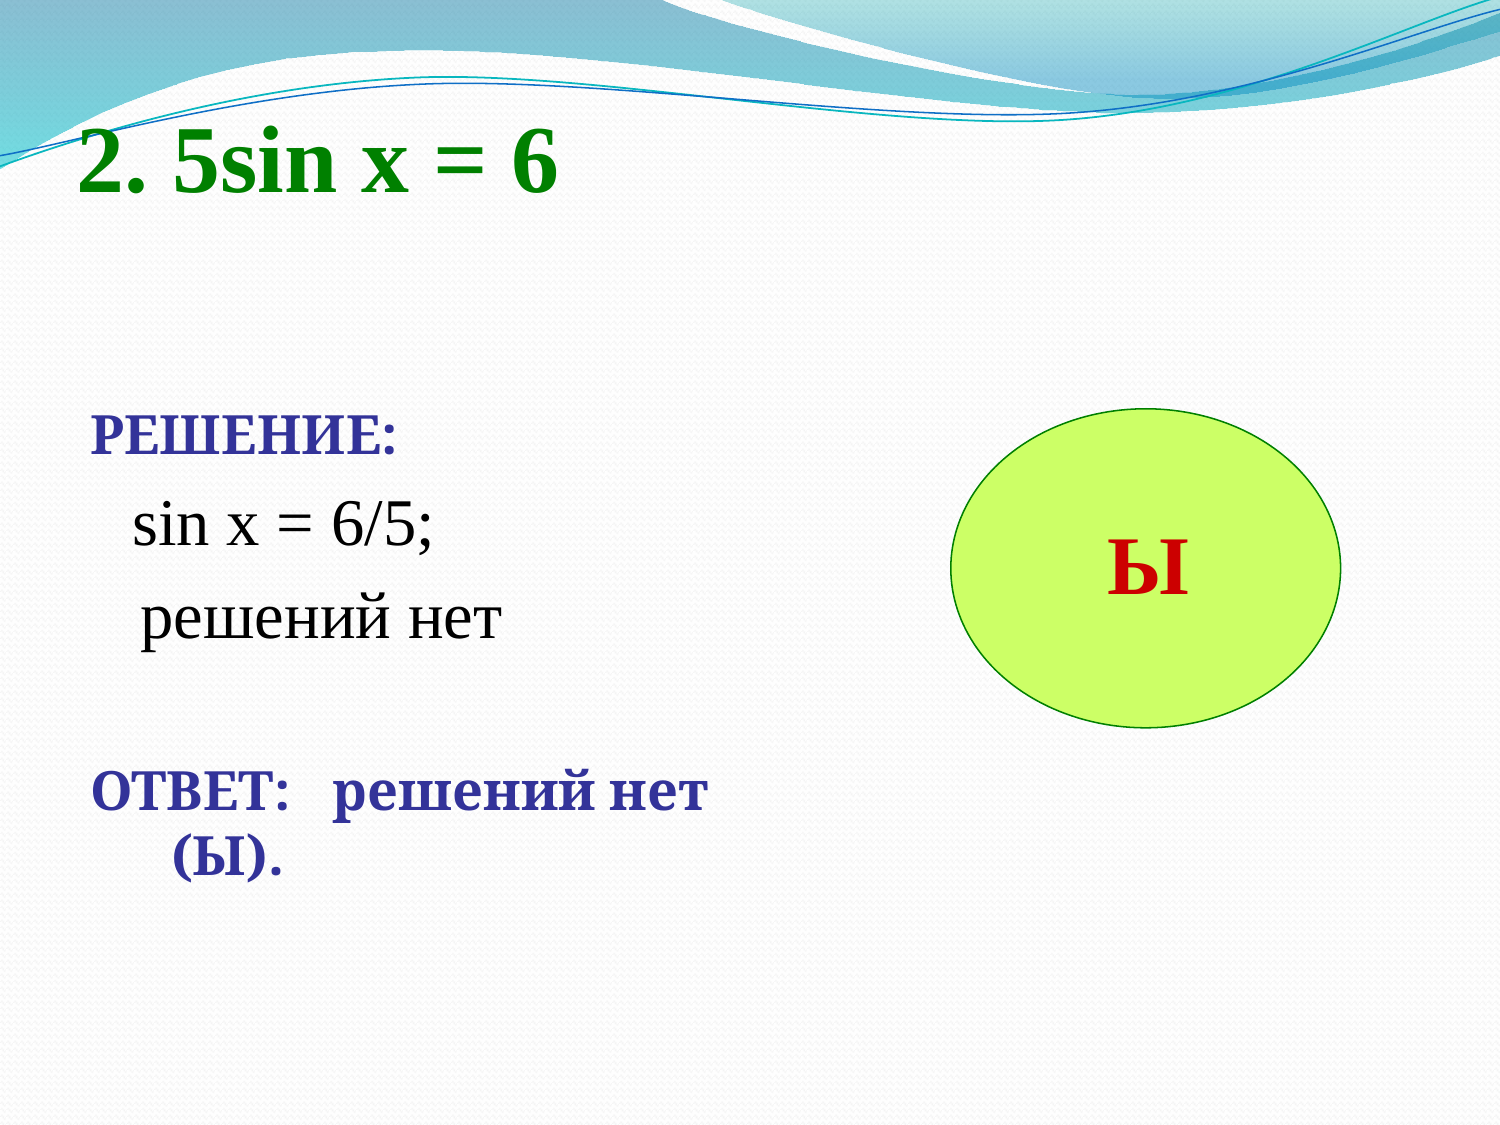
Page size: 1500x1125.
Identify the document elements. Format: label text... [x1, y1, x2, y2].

text_box Ы [1092, 503, 1204, 619]
title 2. 5sin x = 6 [76, 101, 1428, 328]
text_box [950, 408, 1341, 728]
list РЕШЕНИЕ: sin x = 6/5; решений нет ОТВЕТ: решений нет (Ы). [74, 317, 822, 1038]
